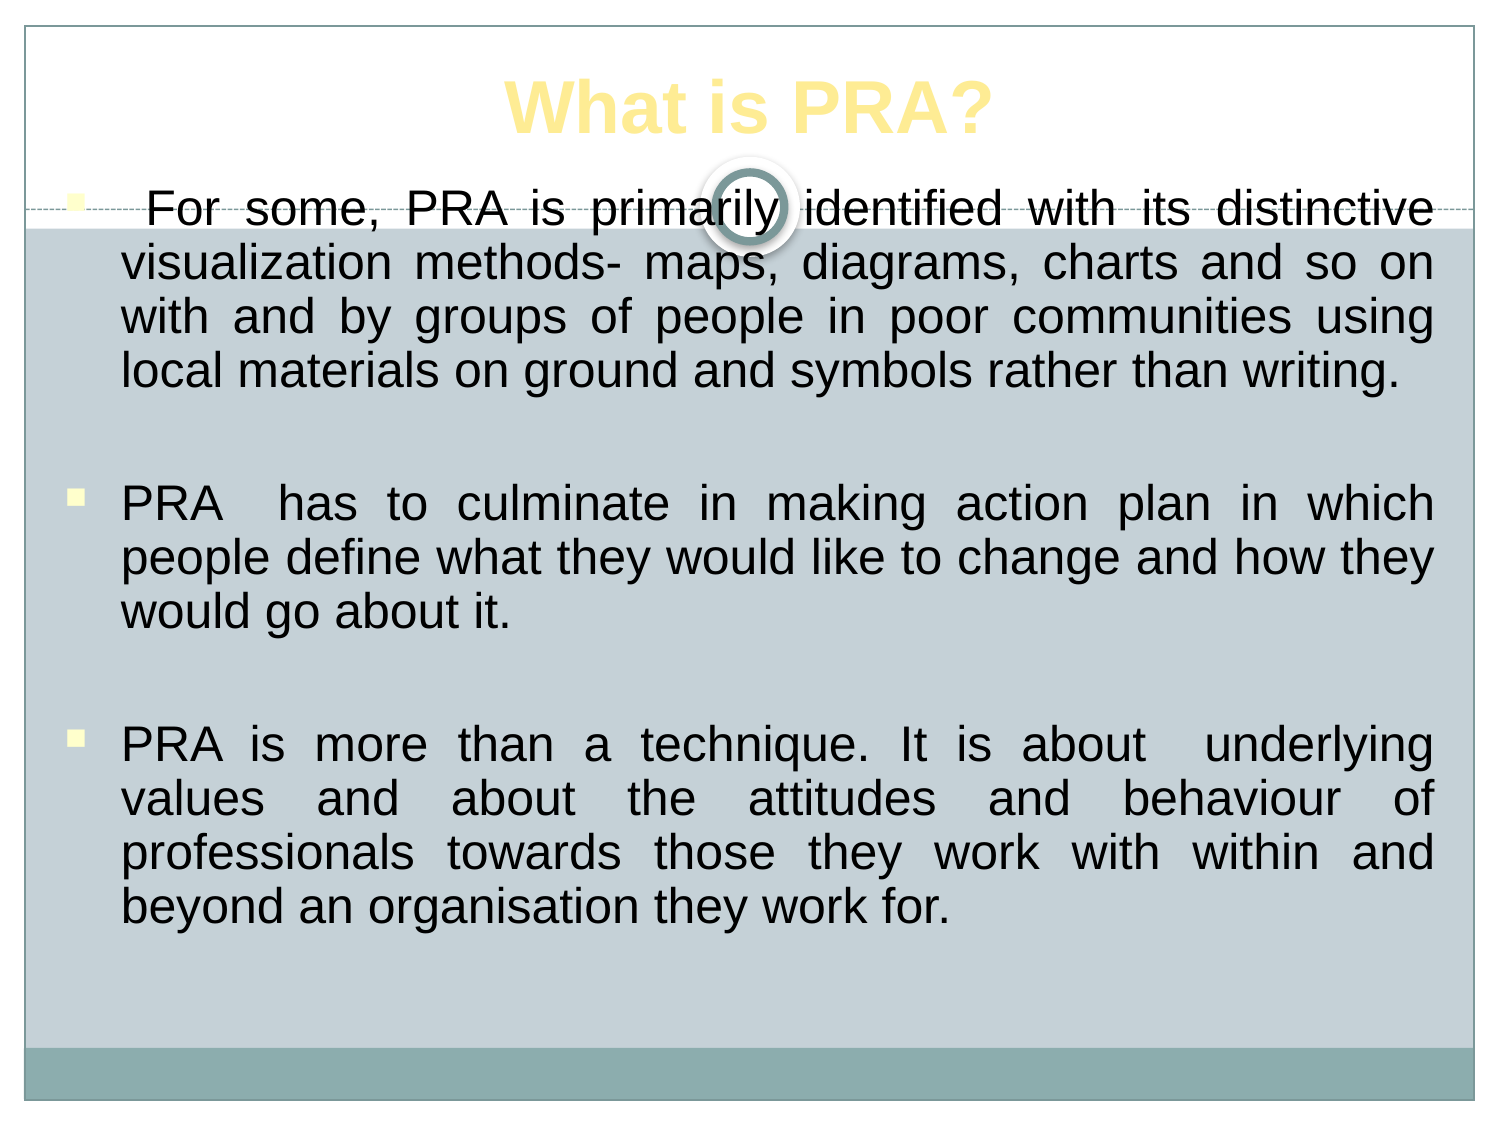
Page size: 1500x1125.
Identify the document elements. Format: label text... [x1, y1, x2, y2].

text_box What is PRA? [74, 45, 1425, 163]
text_box For some, PRA is primarily identified with its distinctive visualization methods- maps, diagrams, charts and so on with and by groups of people in poor communities using local materials on ground and symbols rather than writing. PRA has to culminate in making action plan in which people define what they would like to change and how they would go about it. PRA is more than a technique. It is about underlying values and about the attitudes and behaviour of professionals towards those they work with within and beyond an organisation they work for. [50, 174, 1450, 1075]
